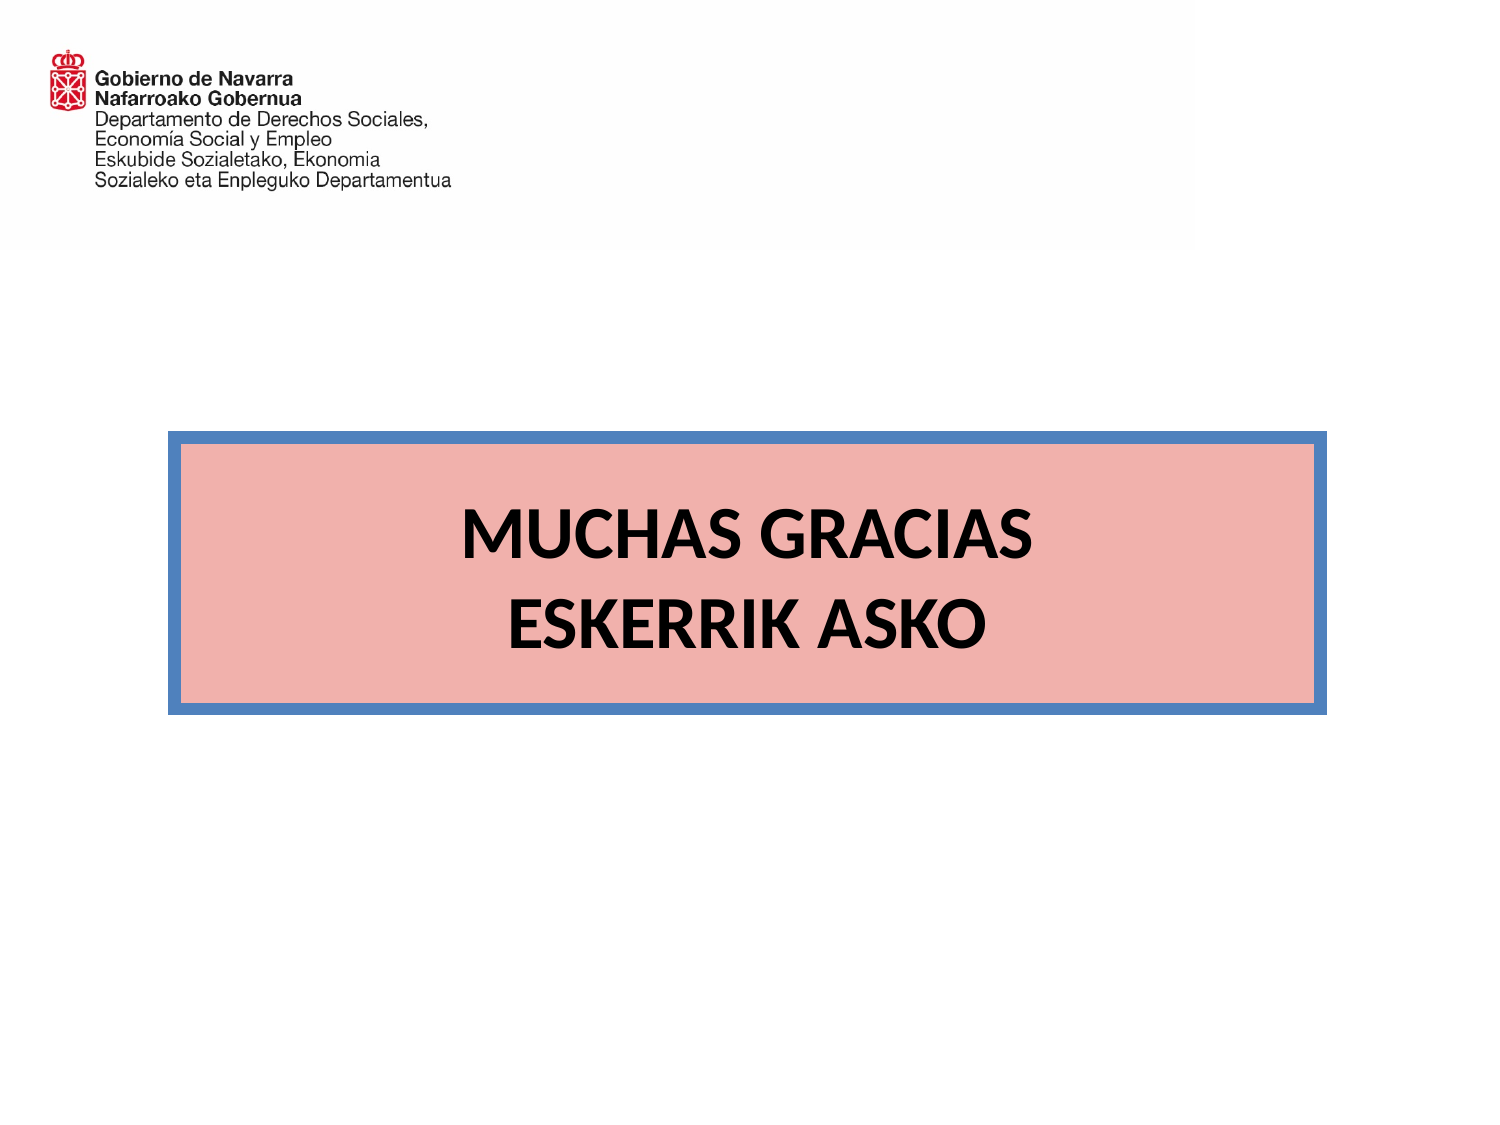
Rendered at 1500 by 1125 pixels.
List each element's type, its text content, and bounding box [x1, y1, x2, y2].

text_box MUCHAS GRACIAS ESKERRIK ASKO [174, 437, 1321, 710]
picture [0, 0, 1195, 251]
